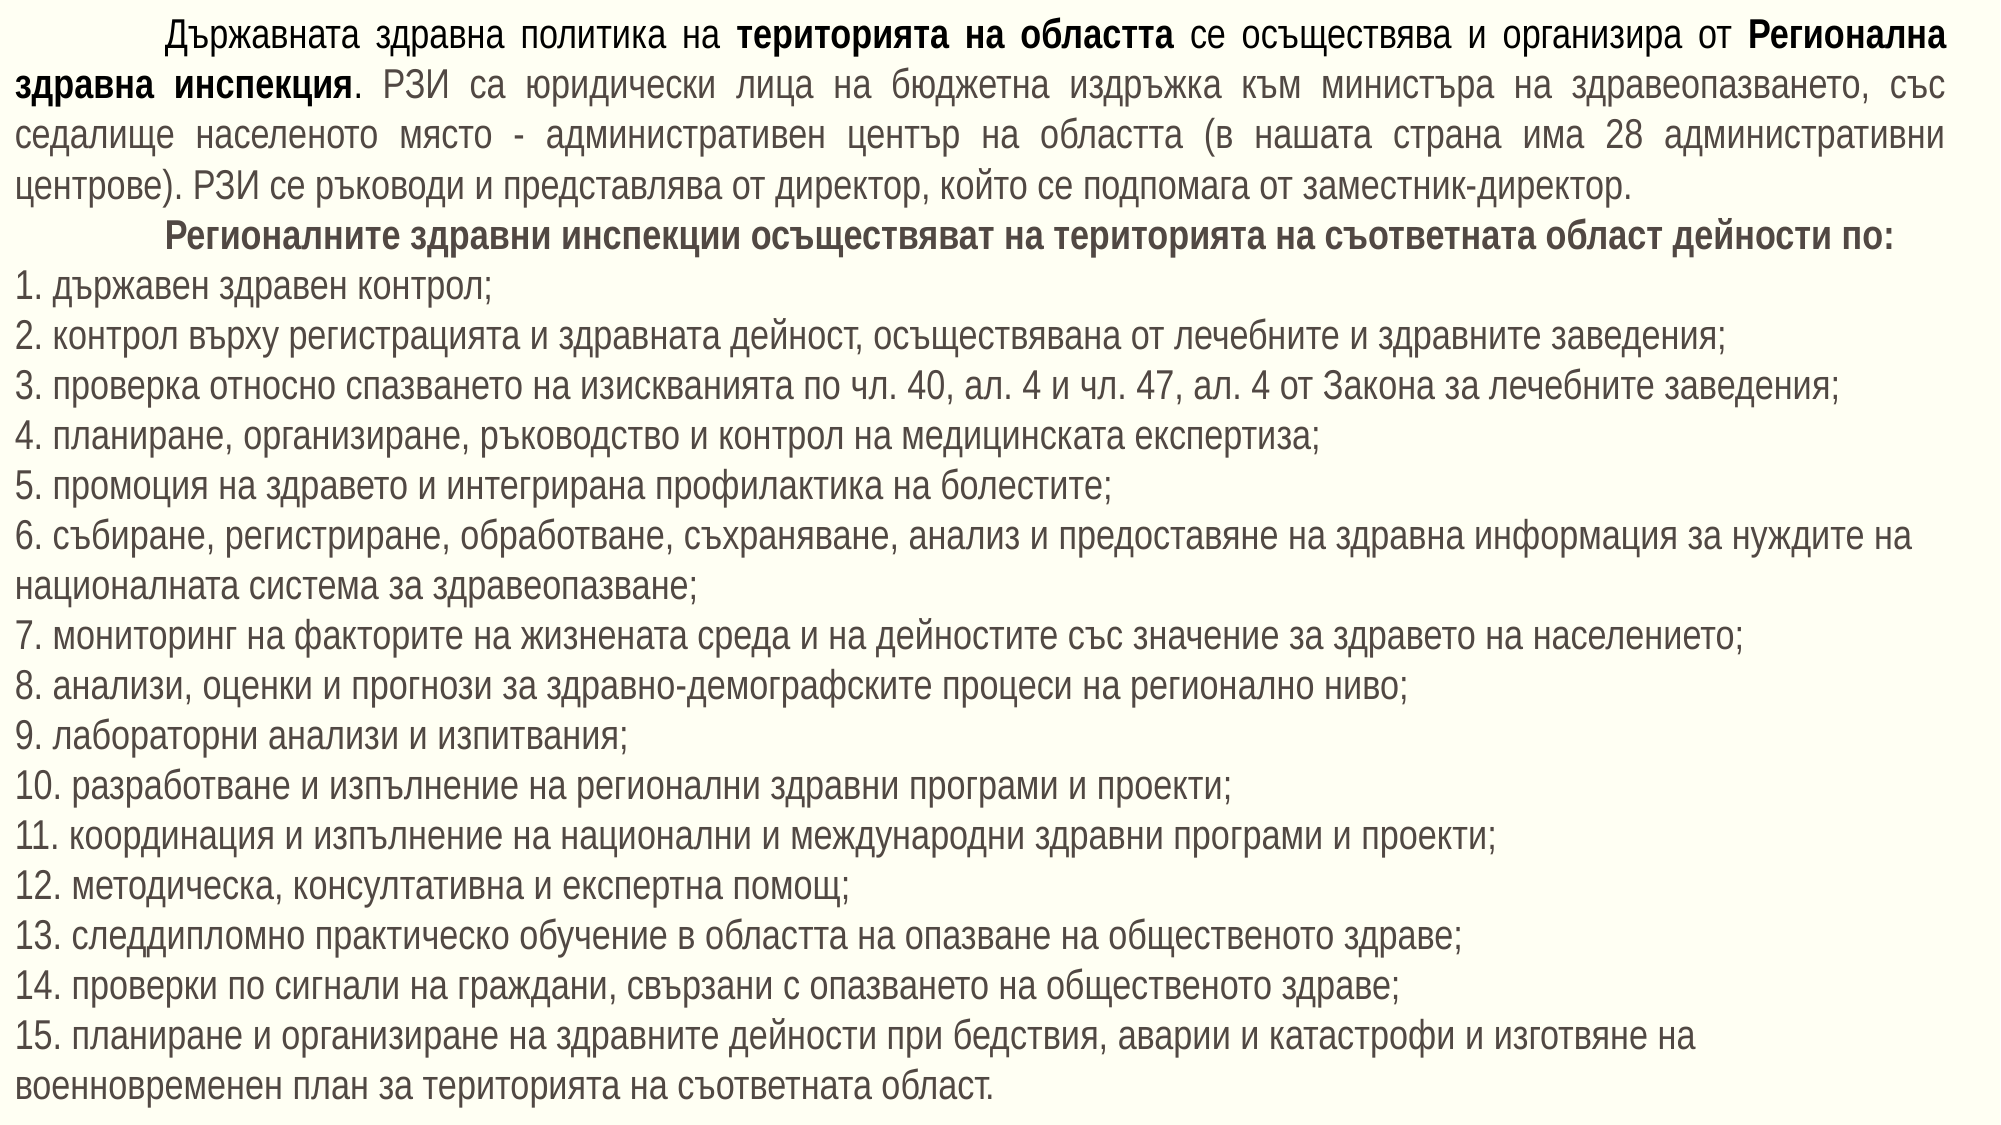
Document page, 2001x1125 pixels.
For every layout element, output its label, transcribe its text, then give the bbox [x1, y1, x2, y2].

text_box Държавната здравна политика на територията на областта се осъществява и организира от Регионална здравна инспекция. РЗИ са юридически лица на бюджетна издръжка към министъра на здравеопазването, със седалище населеното място - административен център на областта (в нашата страна има 28 административни центрове). РЗИ се ръководи и представлява от директор, който се подпомага от заместник-директор. Регионалните здравни инспекции осъществяват на територията на съответната област дейности по: 1. държавен здравен контрол; 2. контрол върху регистрацията и здравната дейност, осъществявана от лечебните и здравните заведения; 3. проверка относно спазването на изискванията по чл. 40, ал. 4 и чл. 47, ал. 4 от Закона за лечебните заведения; 4. планиране, организиране, ръководство и контрол на медицинската експертиза; 5. промоция на здравето и интегрирана профилактика на болестите; 6. събиране, регистриране, обработване, съхраняване, анализ и предоставяне на здравна информация за нуждите на националната система за здравеопазване; 7. мониторинг на факторите на жизнената среда и на дейностите със значение за здравето на населението; 8. анализи, оценки и прогнози за здравно-демографските процеси на регионално ниво; 9. лабораторни анализи и изпитвания; 10. разработване и изпълнение на регионални здравни програми и проекти; 11. координация и изпълнение на национални и международни здравни програми и проекти; 12. методическа, консултативна и експертна помощ; 13. следдипломно практическо обучение в областта на опазване на общественото здраве; 14. проверки по сигнали на граждани, свързани с опазването на общественото здраве; 15. планиране и организиране на здравните дейности при бедствия, аварии и катастрофи и изготвяне на военновременен план за територията на съответната област. [0, 0, 1961, 1116]
